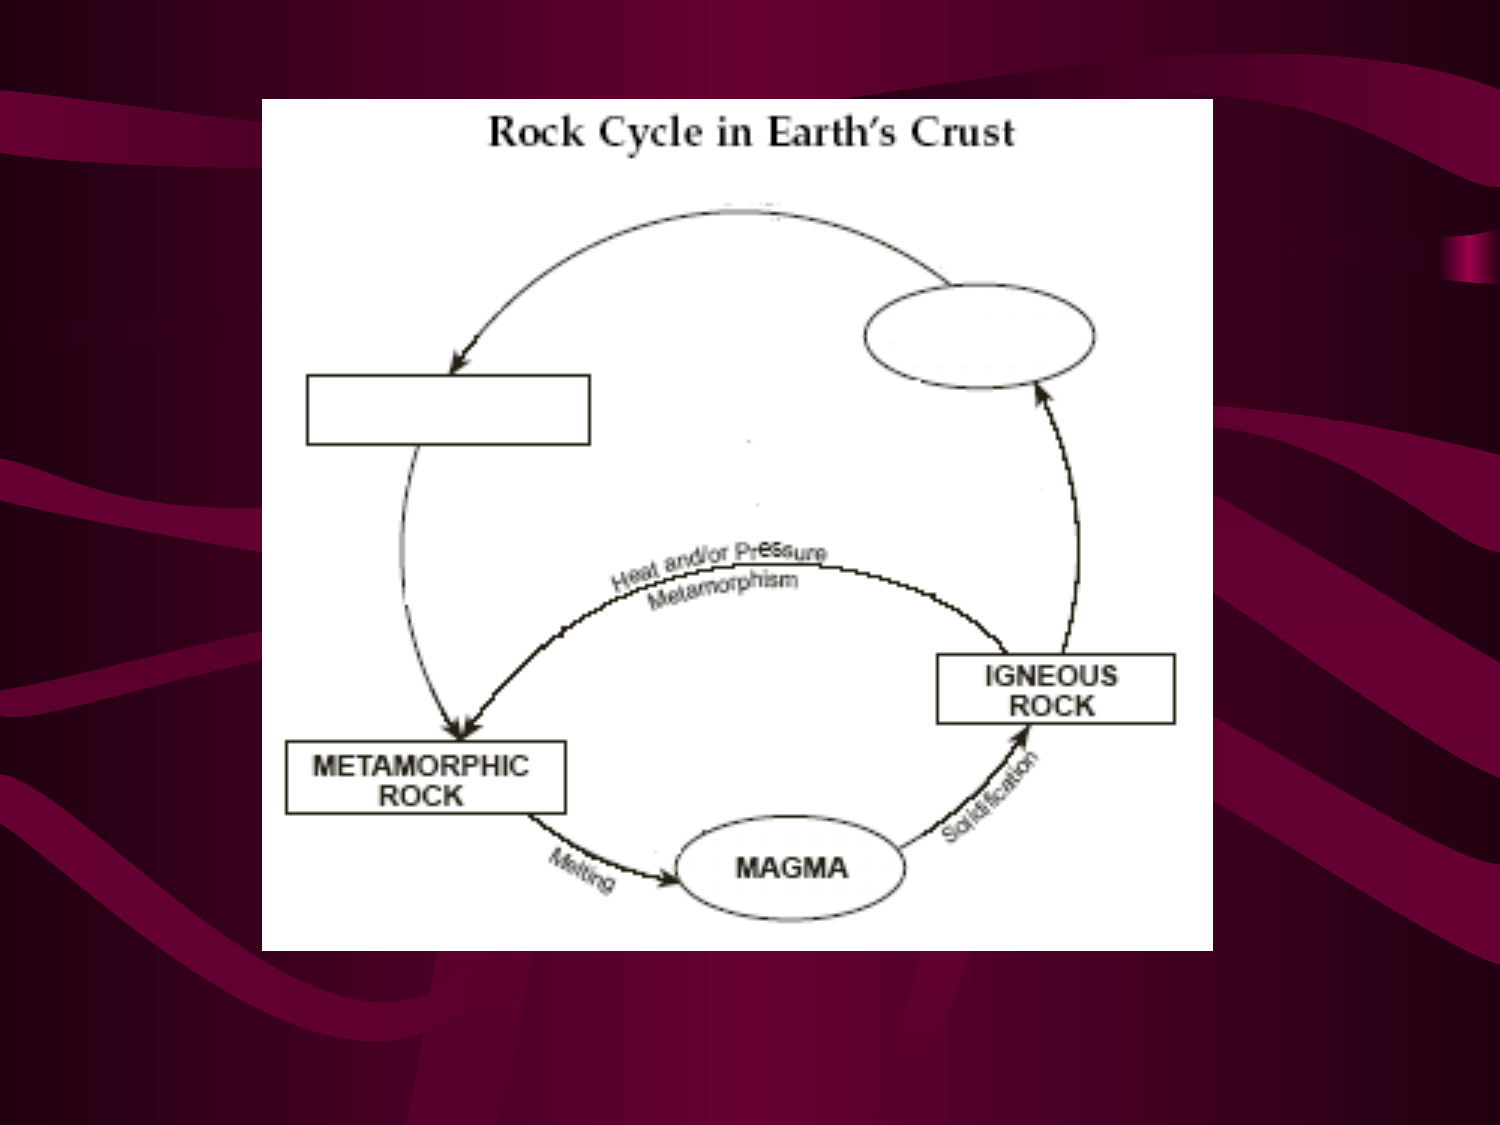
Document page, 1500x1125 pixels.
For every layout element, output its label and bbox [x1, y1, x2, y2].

picture [262, 99, 1213, 952]
